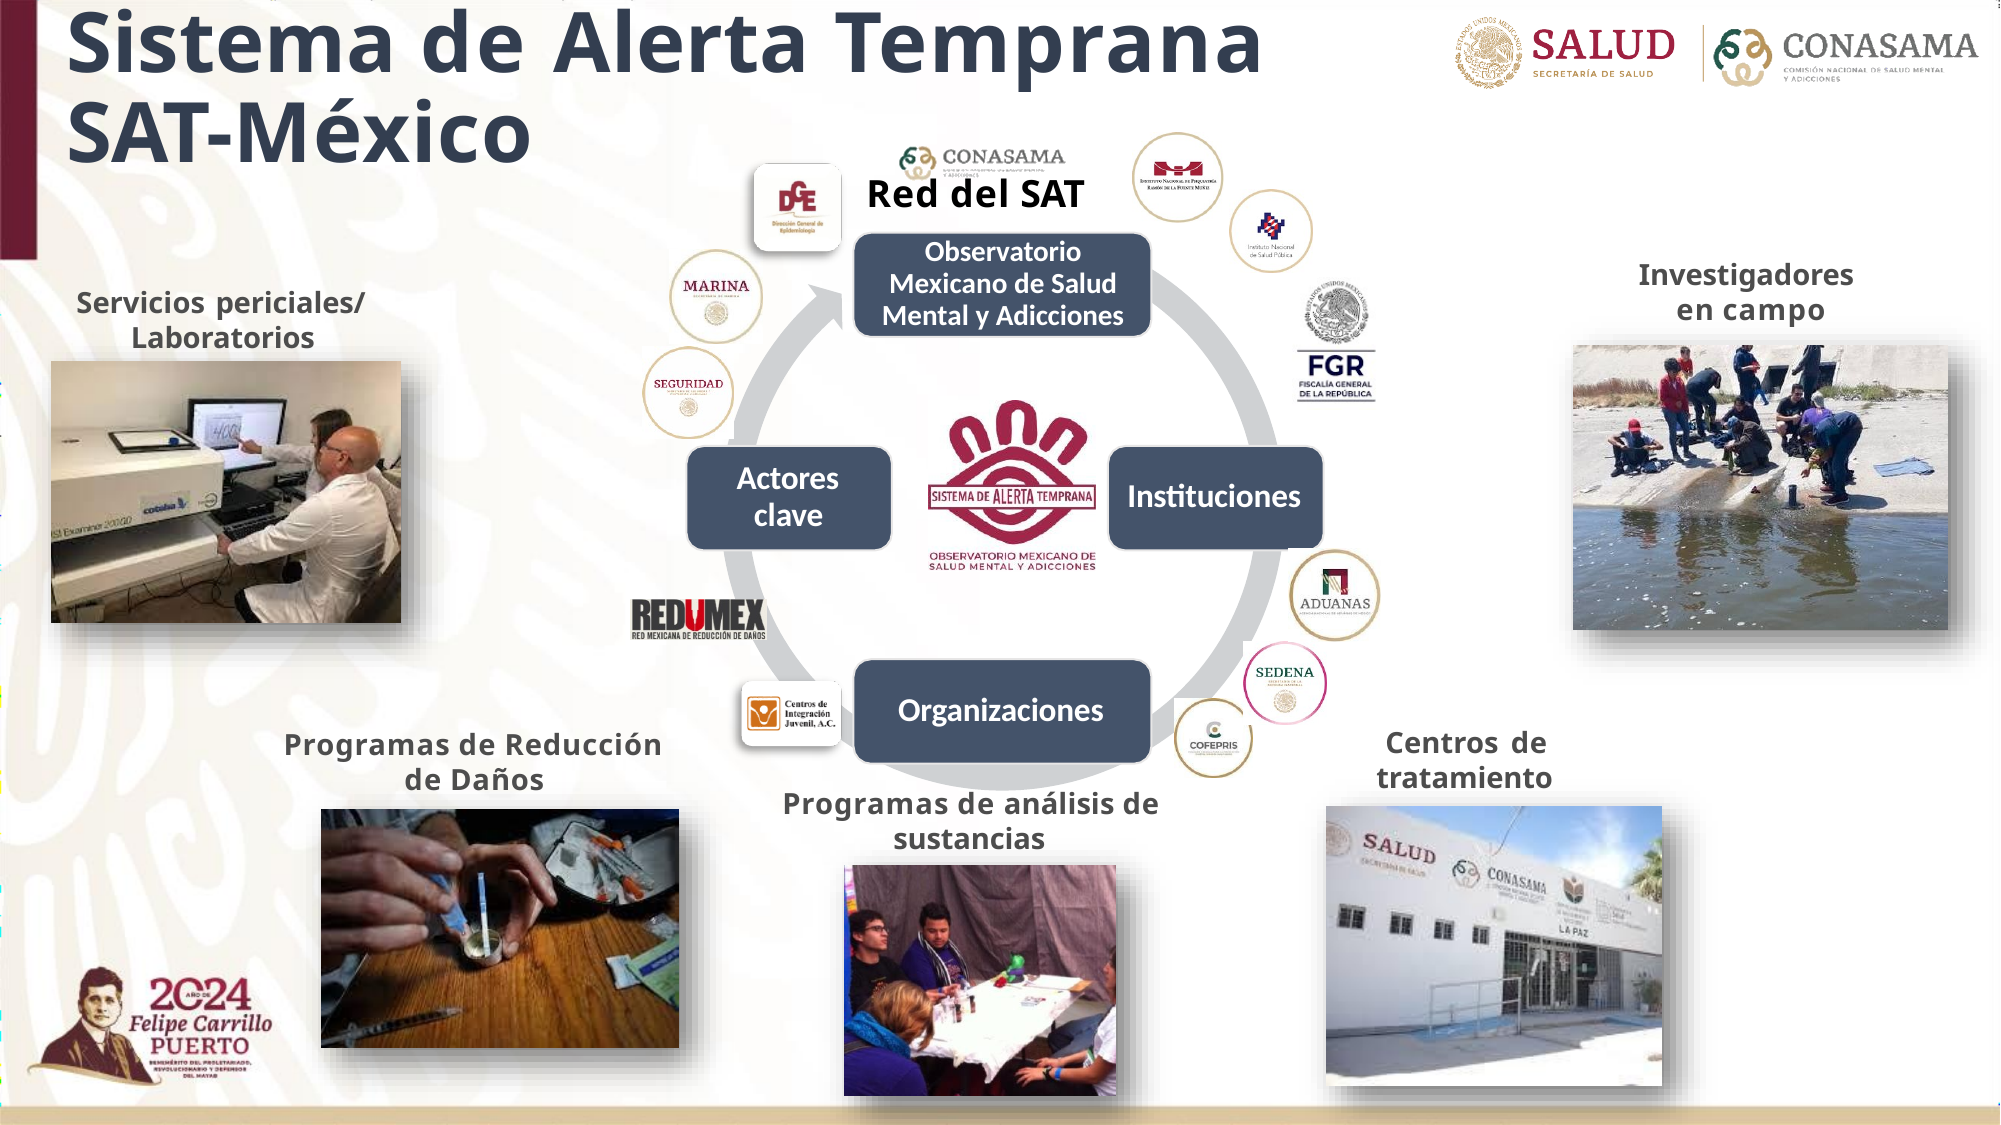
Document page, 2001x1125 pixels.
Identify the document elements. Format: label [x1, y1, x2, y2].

text_box [18, 328, 462, 685]
text_box [1294, 310, 2000, 1125]
text_box [812, 833, 1178, 1125]
picture [0, 0, 2000, 1125]
text_box [745, 786, 1285, 791]
text_box [288, 777, 740, 1110]
text_box [630, 131, 1382, 778]
text_box [1454, 17, 1985, 93]
